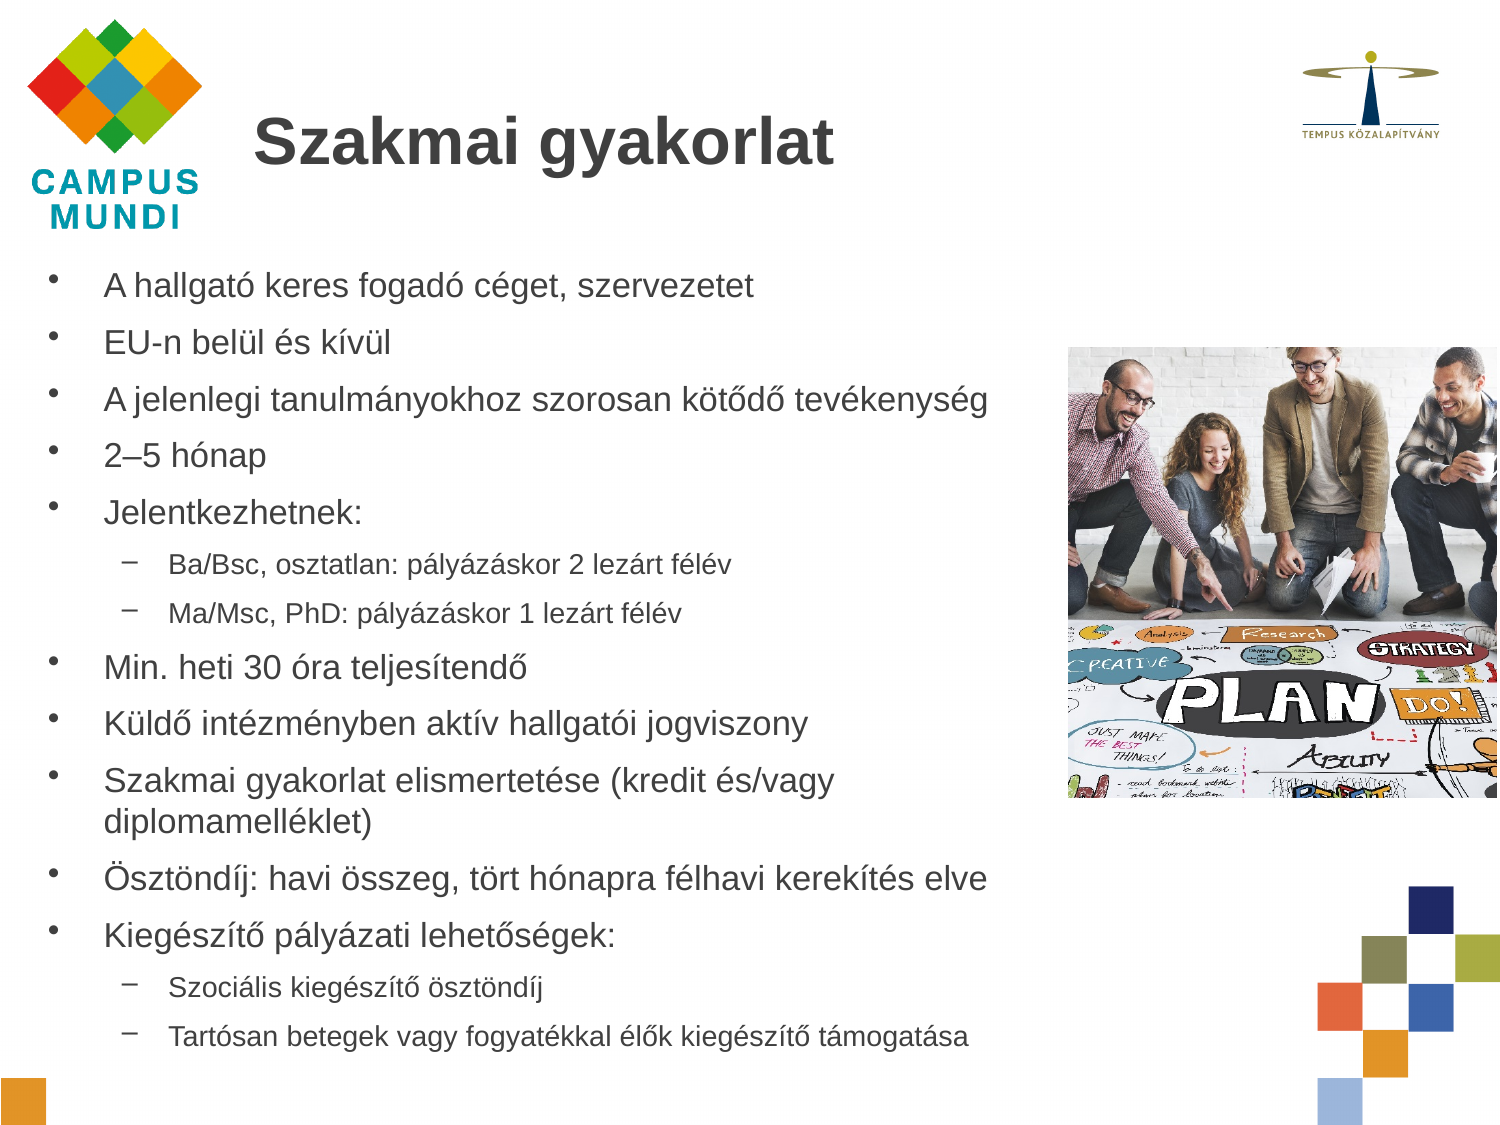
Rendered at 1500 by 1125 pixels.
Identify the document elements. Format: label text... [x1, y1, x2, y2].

picture [0, 0, 1500, 1125]
list A hallgató keres fogadó céget, szervezetet EU-n belül és kívül A jelenlegi tanulmányokhoz szorosan kötődő tevékenység 2–5 hónap Jelentkezhetnek: Ba/Bsc, osztatlan: pályázáskor 2 lezárt félév Ma/Msc, PhD: pályázáskor 1 lezárt félév Min. heti 30 óra teljesítendő Küldő intézményben aktív hallgatói jogviszony Szakmai gyakorlat elismertetése (kredit és/vagy diplomamelléklet) Ösztöndíj: havi összeg, tört hónapra félhavi kerekítés elve Kiegészítő pályázati lehetőségek: Szociális kiegészítő ösztöndíj Tartósan betegek vagy fogyatékkal élők kiegészítő támogatása [33, 255, 1088, 1083]
list Szakmai gyakorlat [238, 90, 1069, 189]
